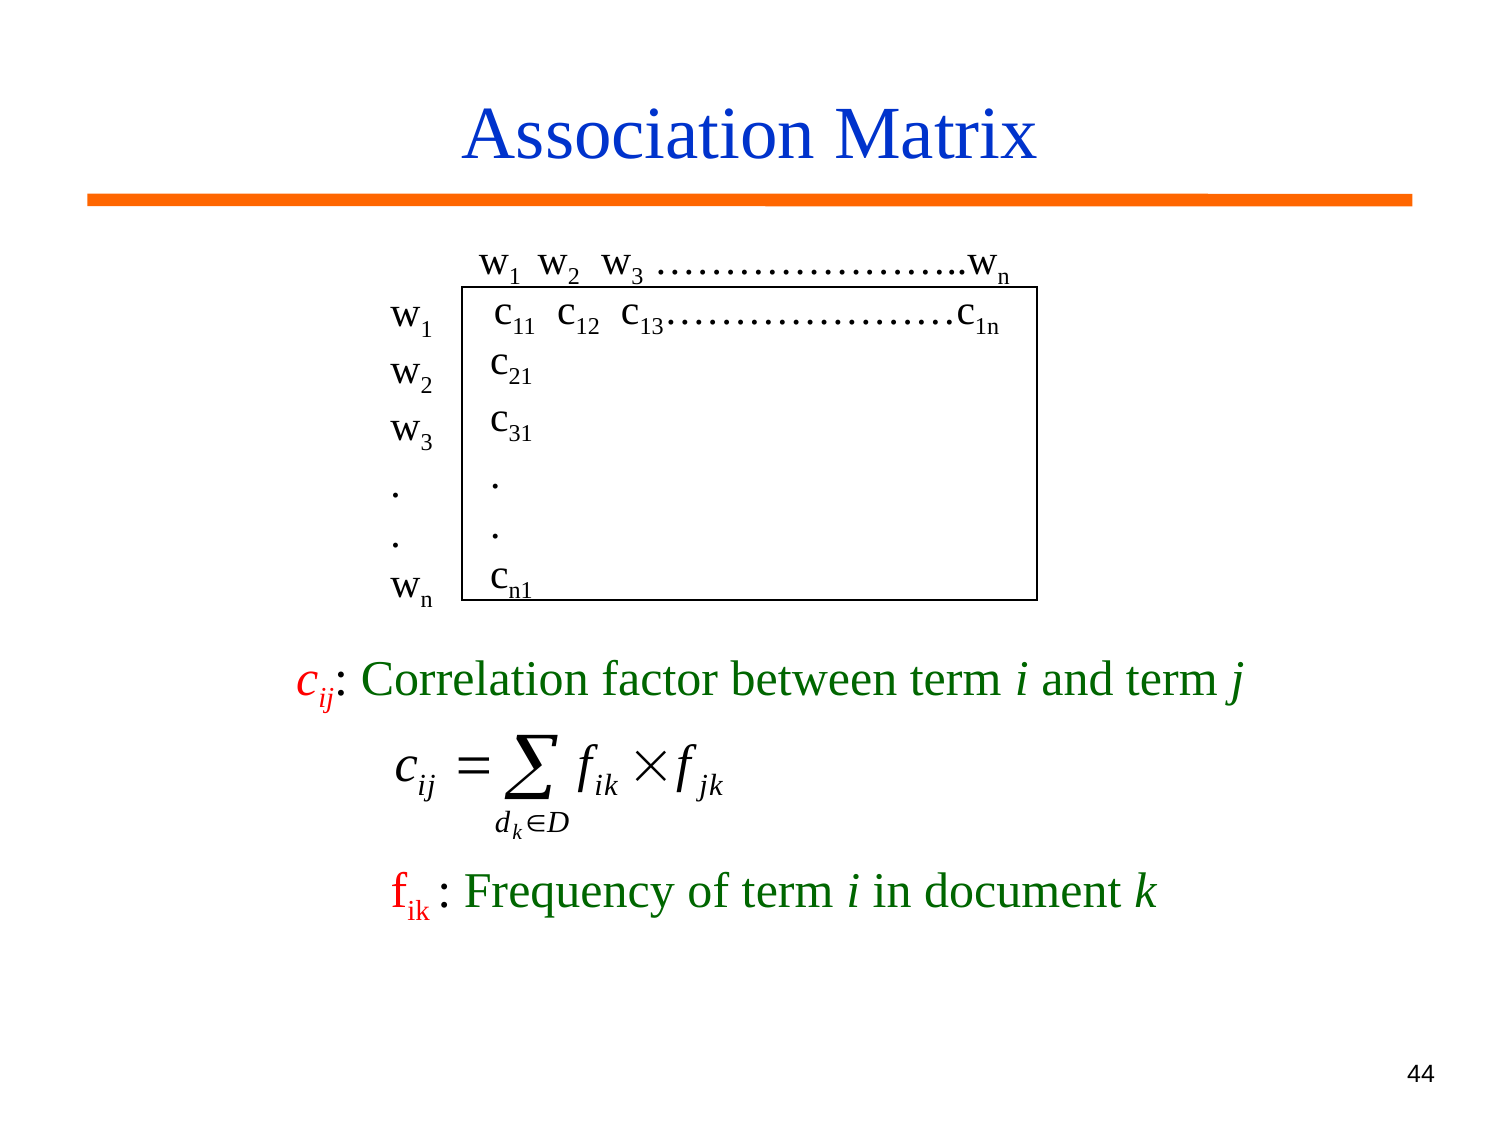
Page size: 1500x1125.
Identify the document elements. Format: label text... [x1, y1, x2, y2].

text_box cij: Correlation factor between term i and term j [281, 637, 1260, 722]
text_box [387, 724, 738, 853]
slide_number 44 [1137, 1049, 1451, 1125]
title Association Matrix [112, 56, 1388, 201]
text_box fik : Frequency of term i in document k [375, 849, 1184, 934]
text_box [374, 224, 1037, 601]
